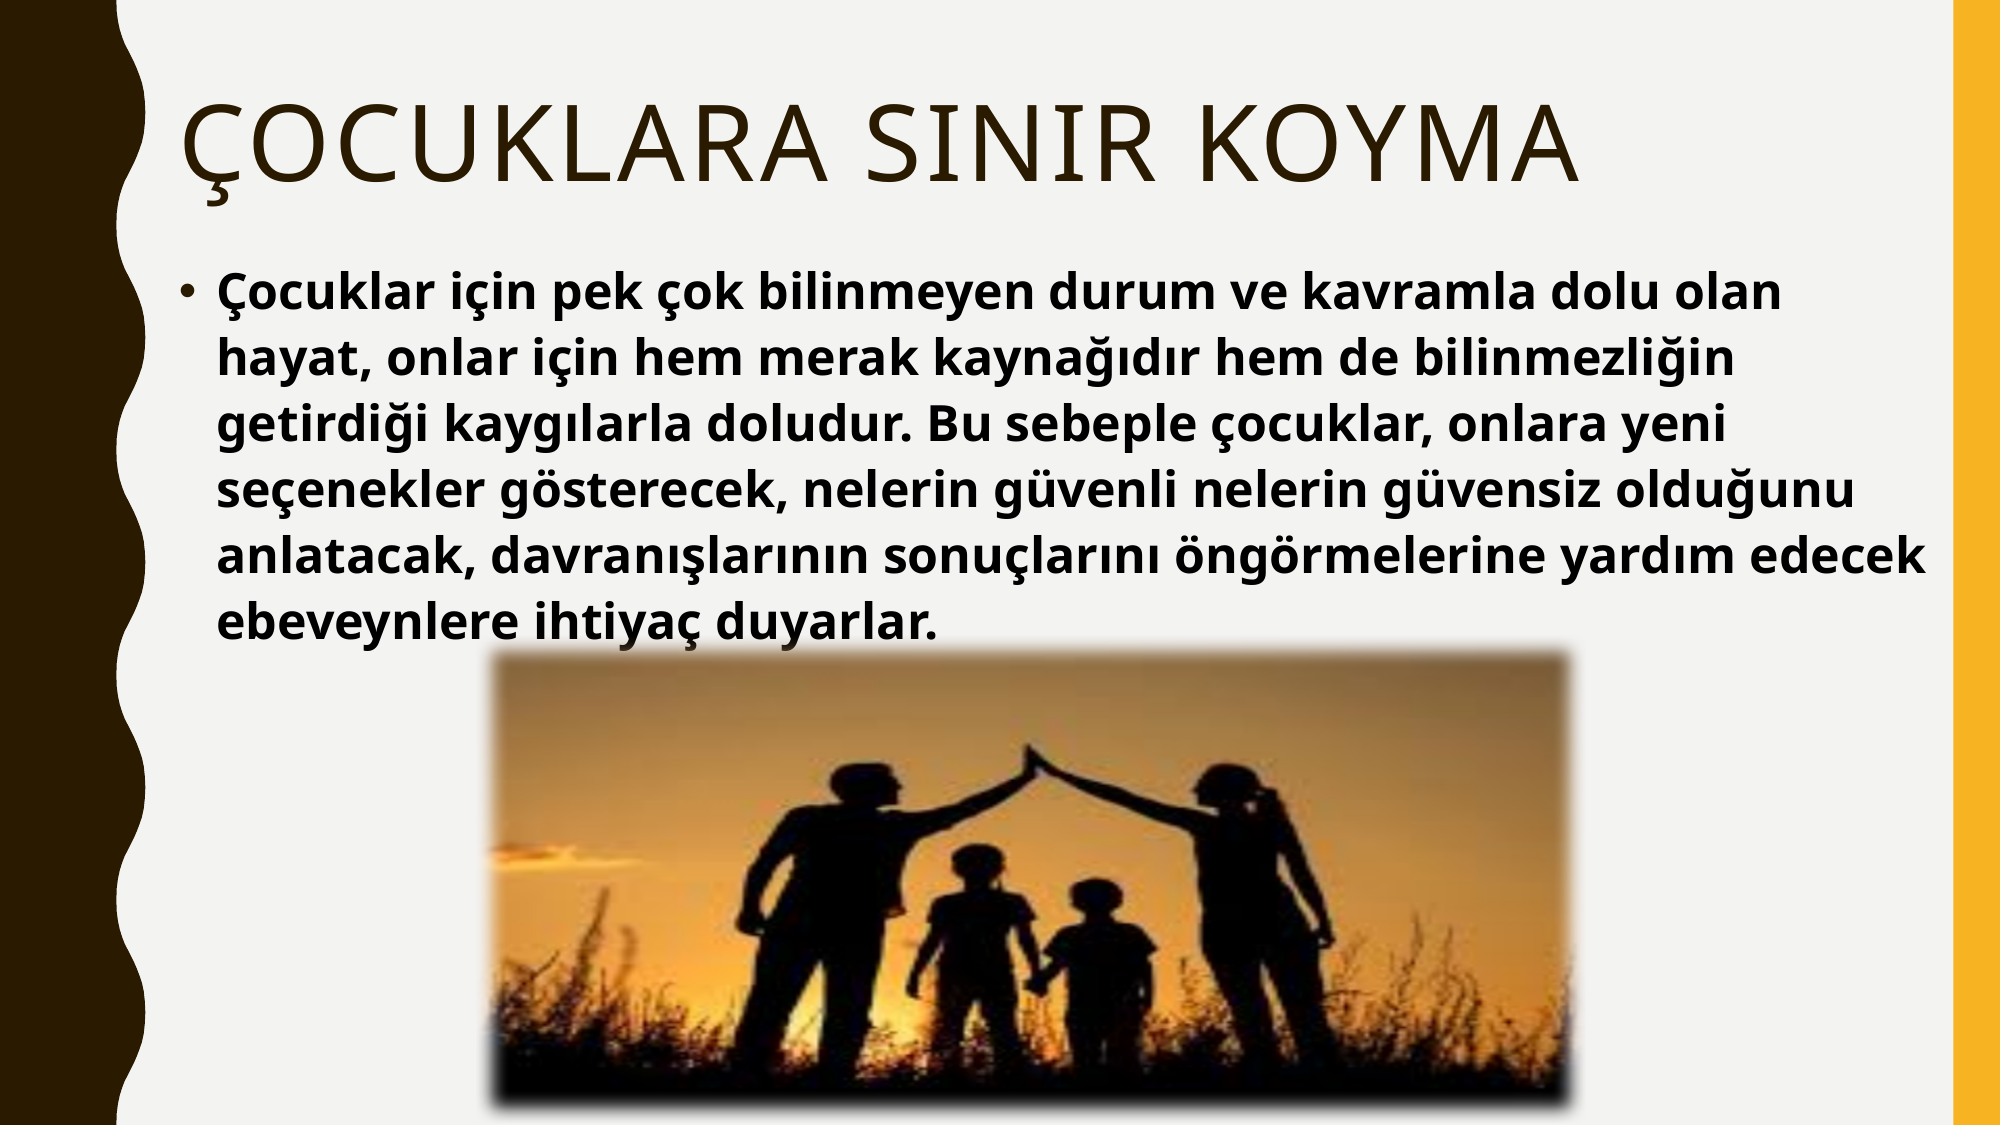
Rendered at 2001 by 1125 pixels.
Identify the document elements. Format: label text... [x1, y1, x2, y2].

list Çocuklar için pek çok bilinmeyen durum ve kavramla dolu olan hayat, onlar için hem merak kaynağıdır hem de bilinmezliğin getirdiği kaygılarla doludur. Bu sebeple çocuklar, onlara yeni seçenekler gösterecek, nelerin güvenli nelerin güvensiz olduğunu anlatacak, davranışlarının sonuçlarını öngörmelerine yardım edecek ebeveynlere ihtiyaç duyarlar. [163, 0, 1949, 1125]
picture [476, 635, 1586, 1125]
